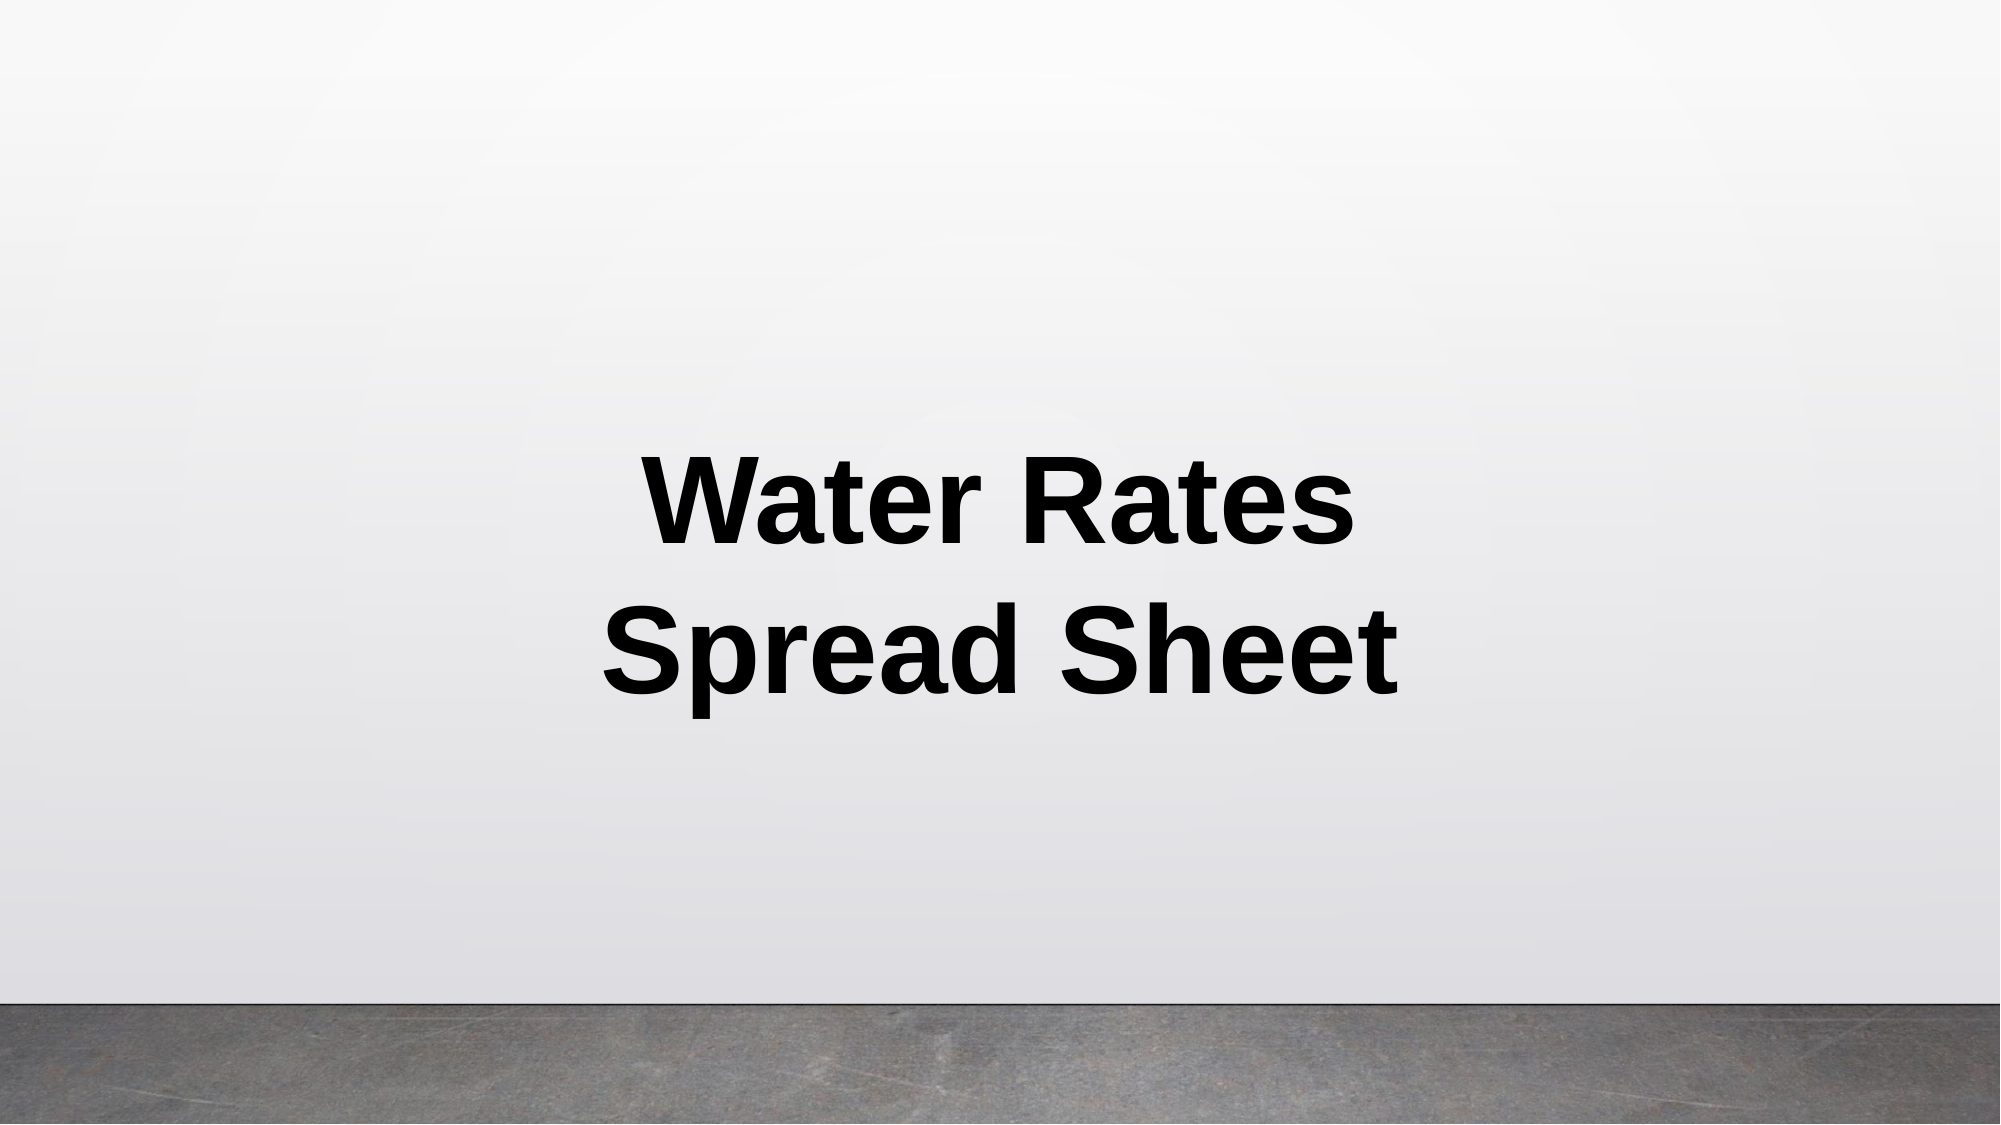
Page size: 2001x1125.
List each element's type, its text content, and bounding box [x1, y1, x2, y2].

picture [0, 1004, 2000, 1124]
text_box Water Rates Spread Sheet [482, 403, 1518, 722]
